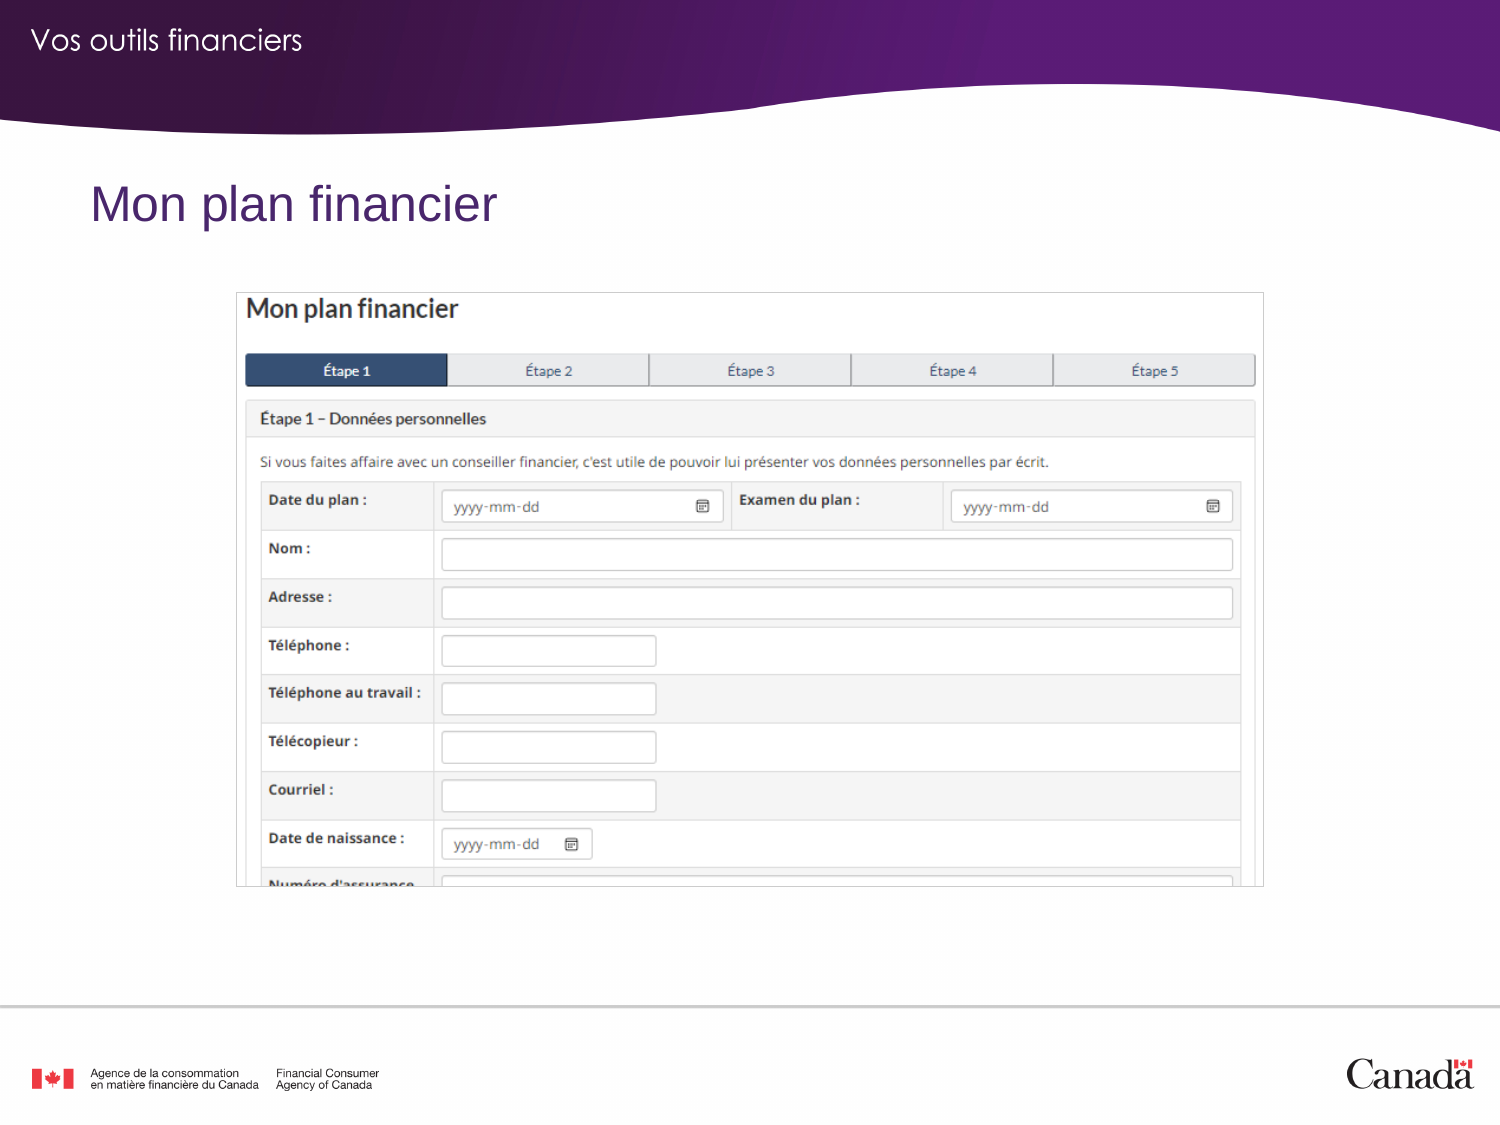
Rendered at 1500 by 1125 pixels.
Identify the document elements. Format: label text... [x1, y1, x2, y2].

title Mon plan financier [75, 164, 1211, 306]
picture [0, 0, 1500, 1125]
